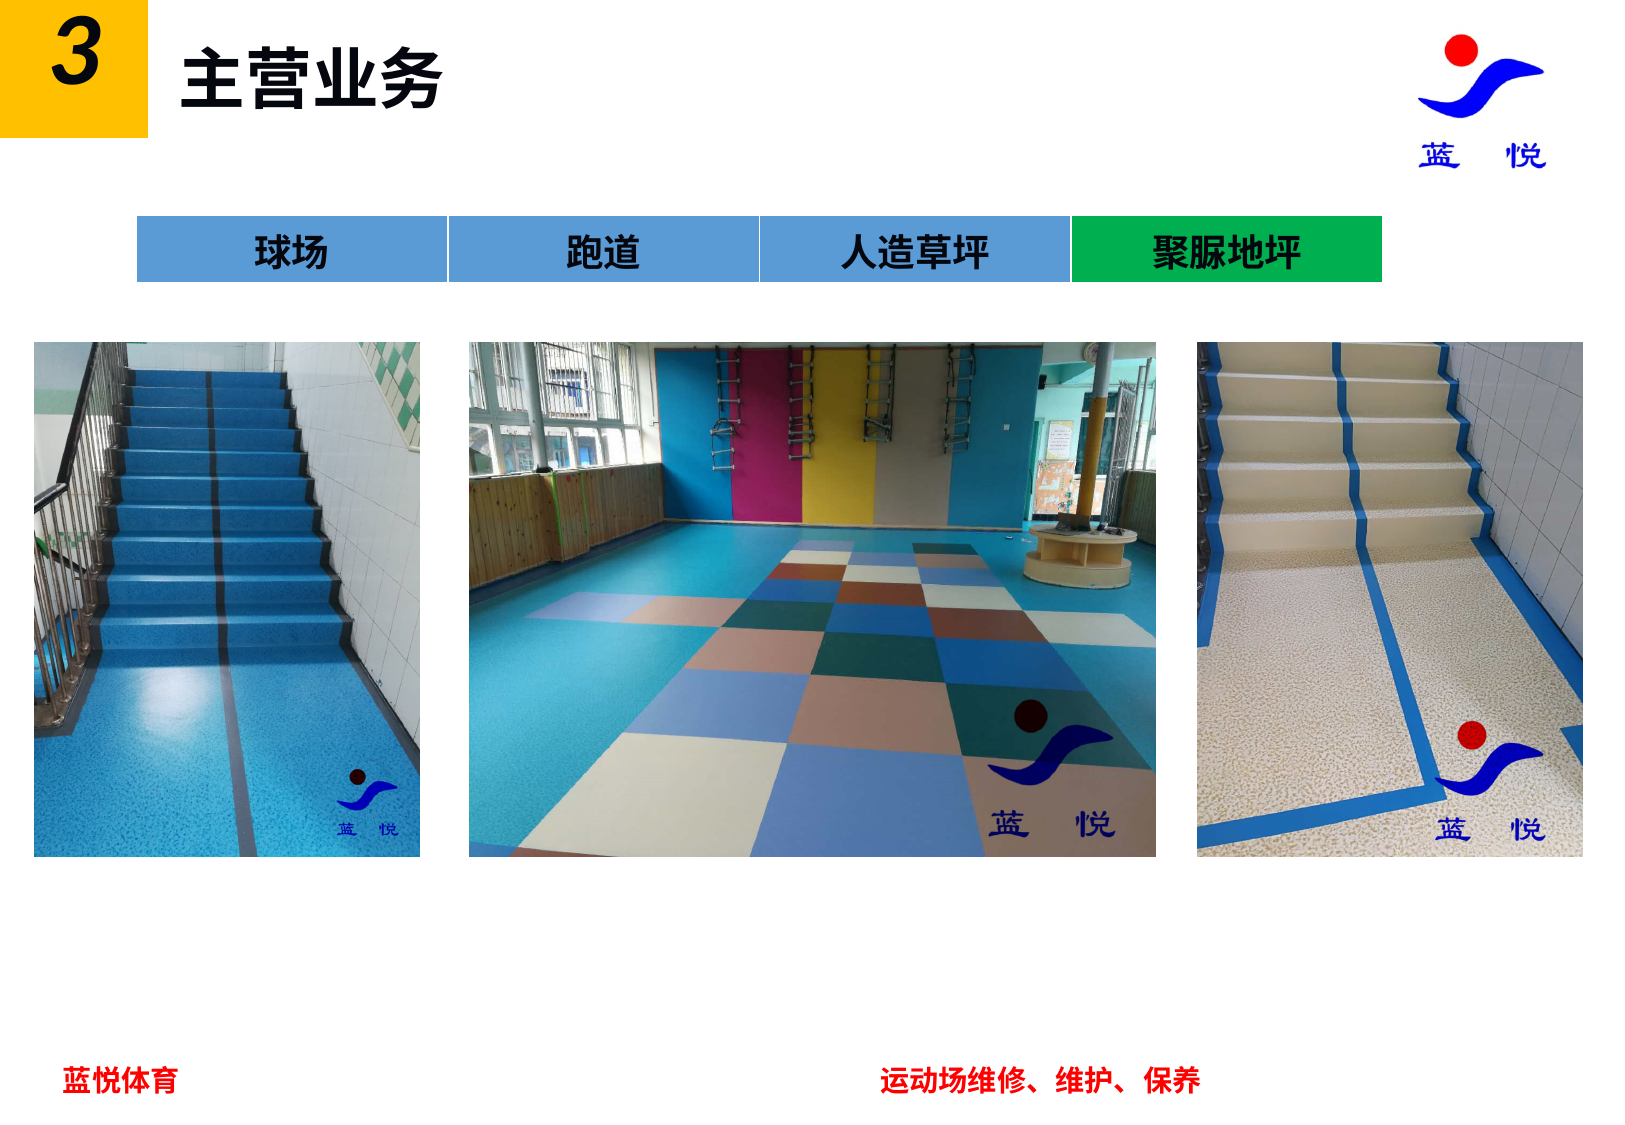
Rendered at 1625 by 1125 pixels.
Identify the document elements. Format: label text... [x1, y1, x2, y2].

table_header 球场 [137, 216, 447, 282]
table_header 主营业务 [164, 19, 1180, 136]
table_header 3 [0, 0, 148, 138]
table_header 跑道 [449, 216, 759, 282]
table_header 人造草坪 [760, 216, 1070, 282]
table_header 蓝悦体育 运动场维修、维护、保养 [49, 1050, 1495, 1104]
picture [1375, 15, 1593, 184]
picture [1197, 342, 1583, 857]
picture [33, 342, 420, 857]
picture [469, 342, 1156, 857]
table_header 聚脲地坪 [1072, 216, 1382, 282]
